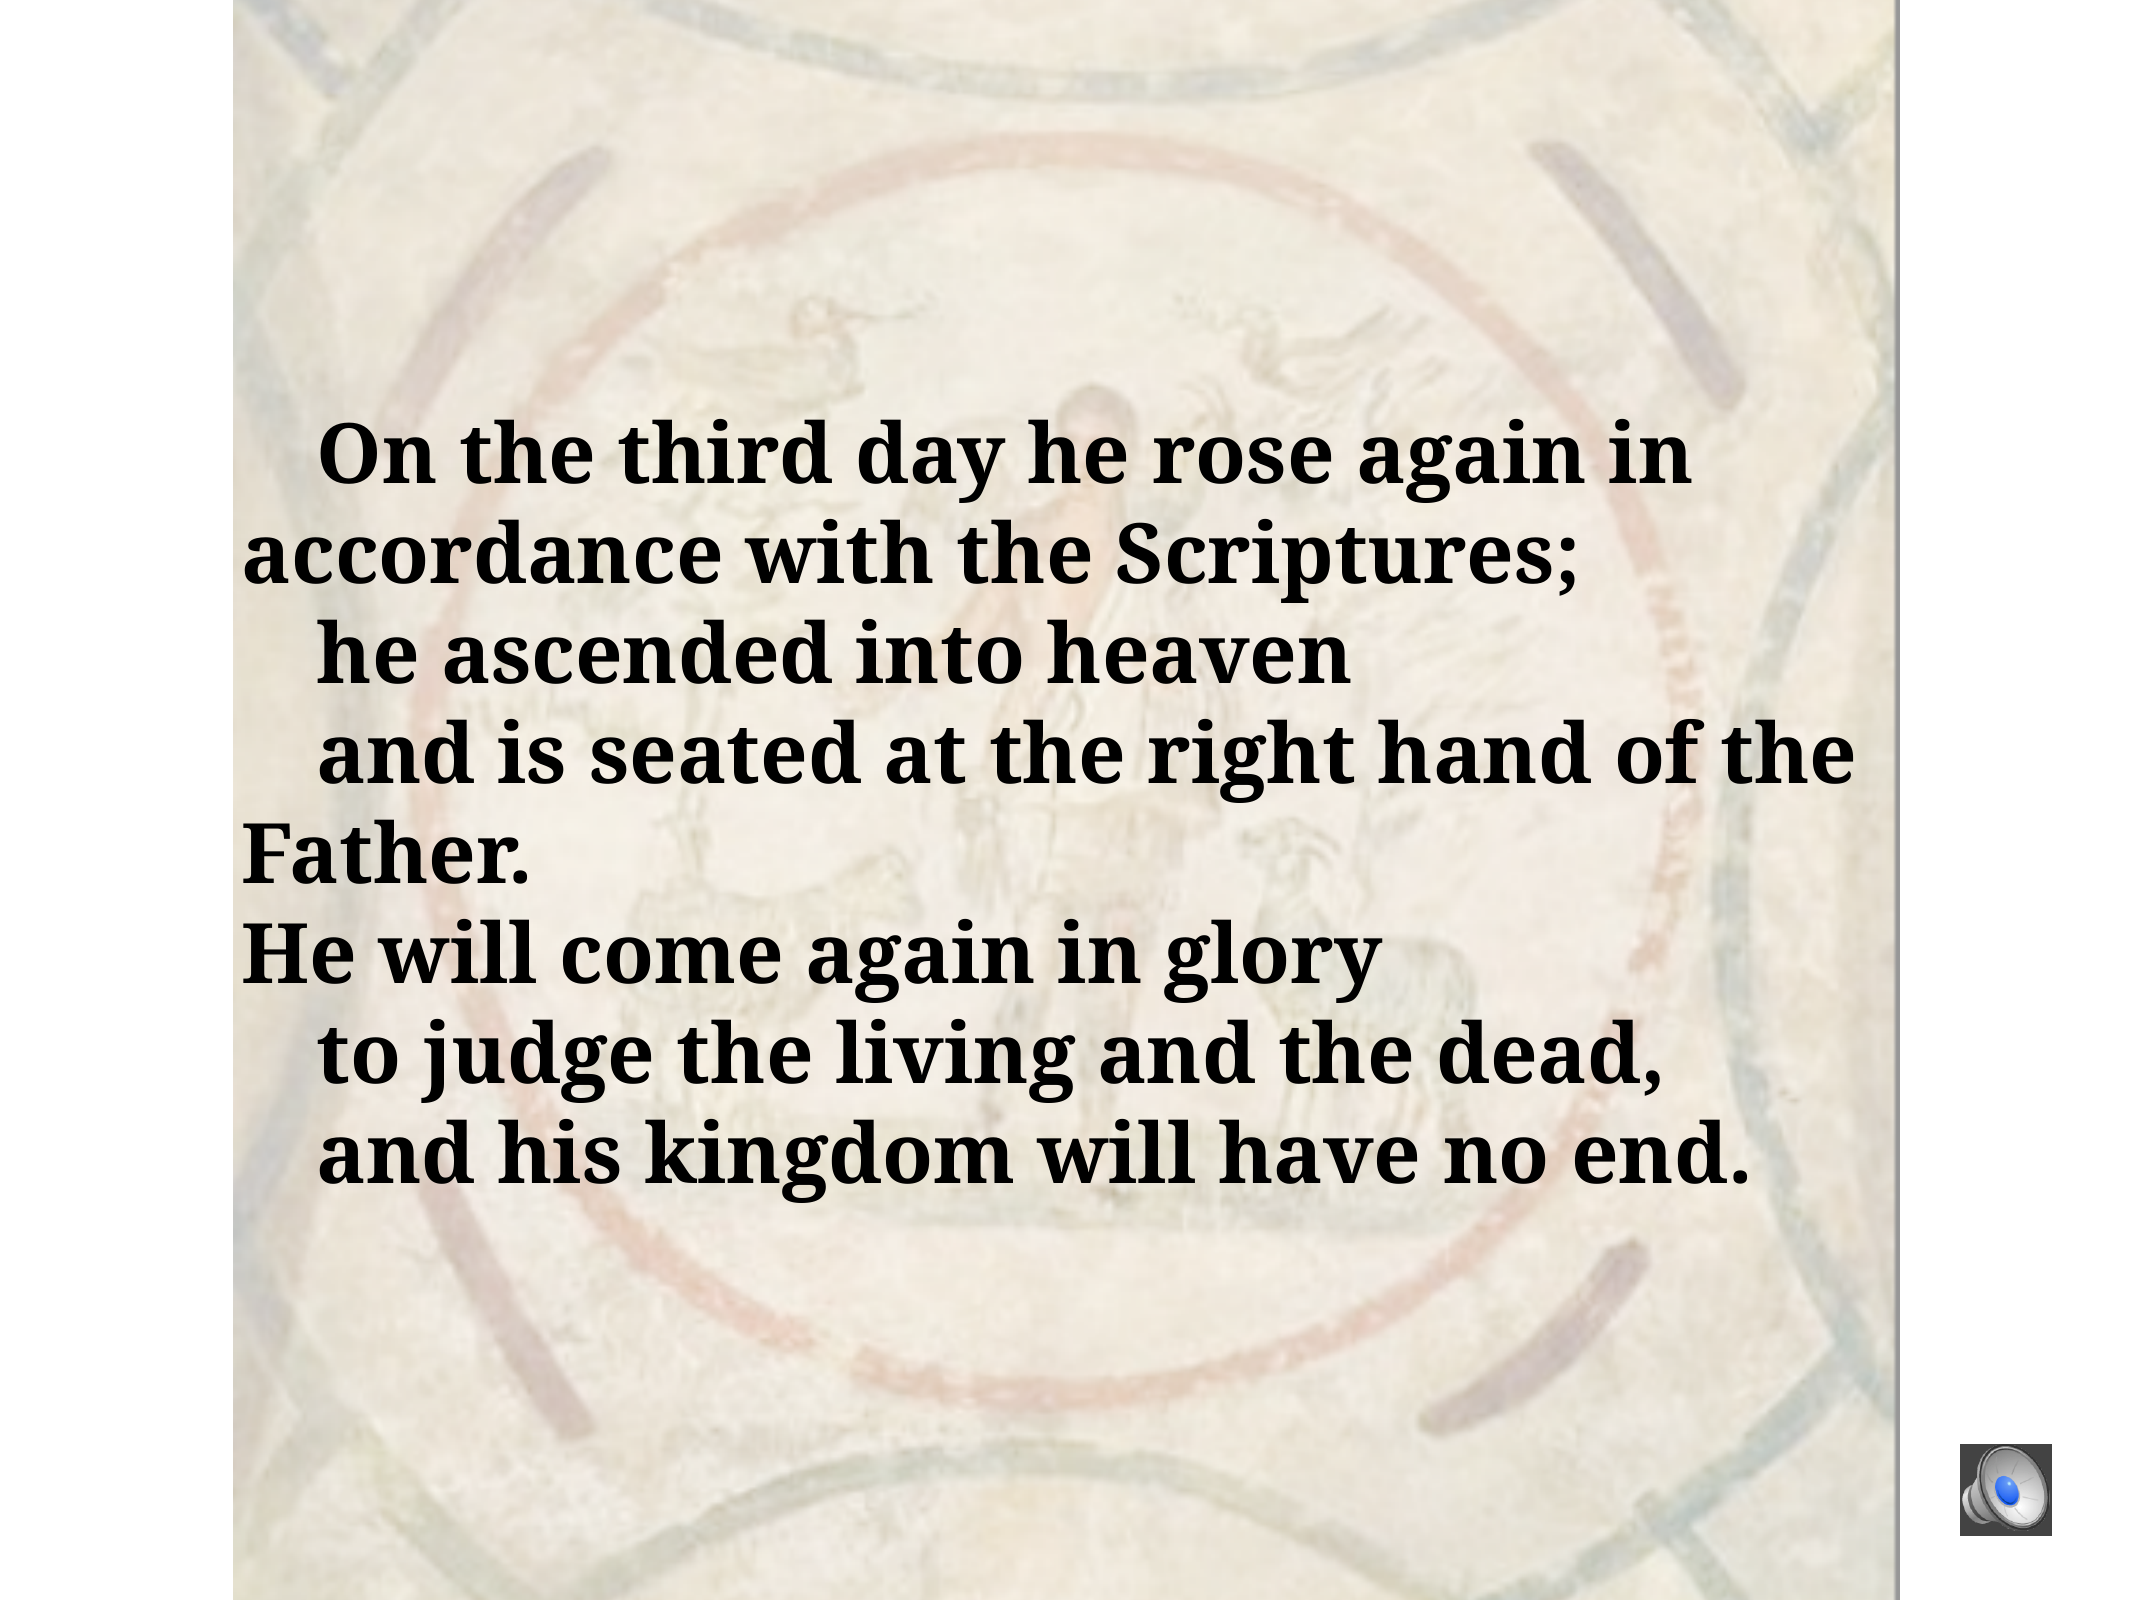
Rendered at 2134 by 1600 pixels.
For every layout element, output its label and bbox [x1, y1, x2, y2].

picture [1958, 1442, 2053, 1537]
picture [233, 0, 1901, 1600]
